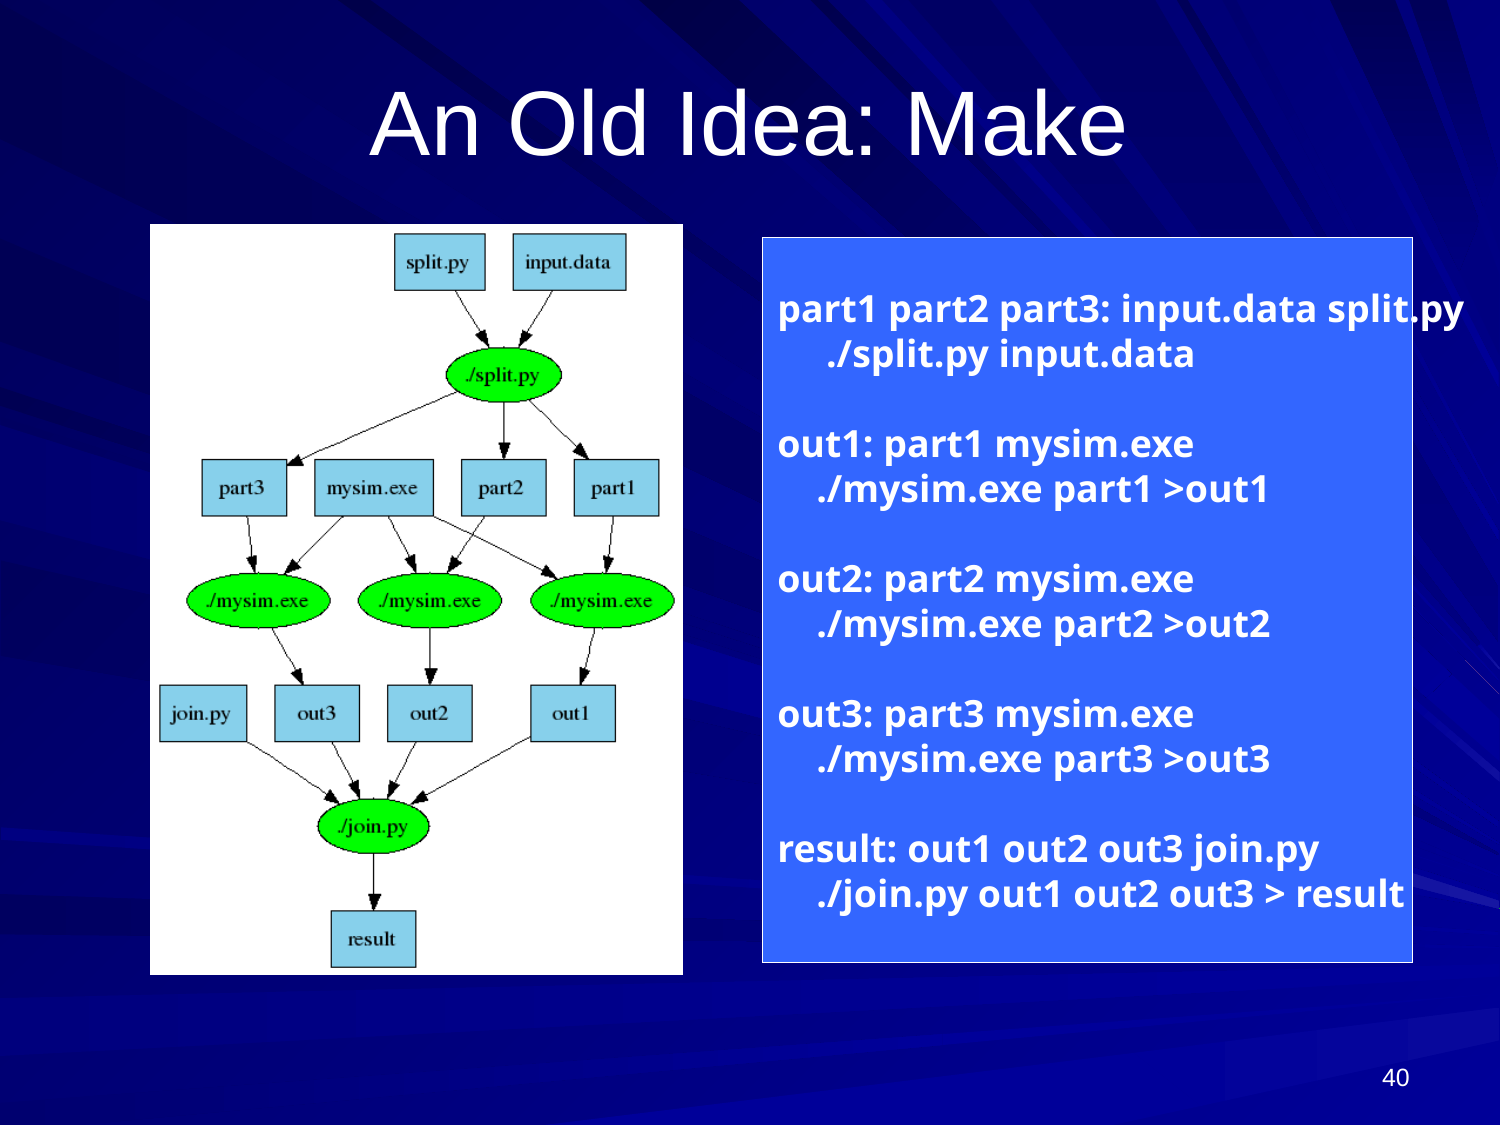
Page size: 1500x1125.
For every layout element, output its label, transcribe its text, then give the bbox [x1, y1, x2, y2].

title An Old Idea: Make [74, 24, 1426, 213]
picture [149, 224, 683, 976]
text_box part1 part2 part3: input.data split.py ./split.py input.data out1: part1 mysim.exe ./mysim.exe part1 >out1 out2: part2 mysim.exe ./mysim.exe part2 >out2 out3: part3 mysim.exe ./mysim.exe part3 >out3 result: out1 out2 out3 join.py ./join.py out1 out2 out3 > result [762, 237, 1413, 963]
slide_number 40 [1074, 1023, 1426, 1100]
